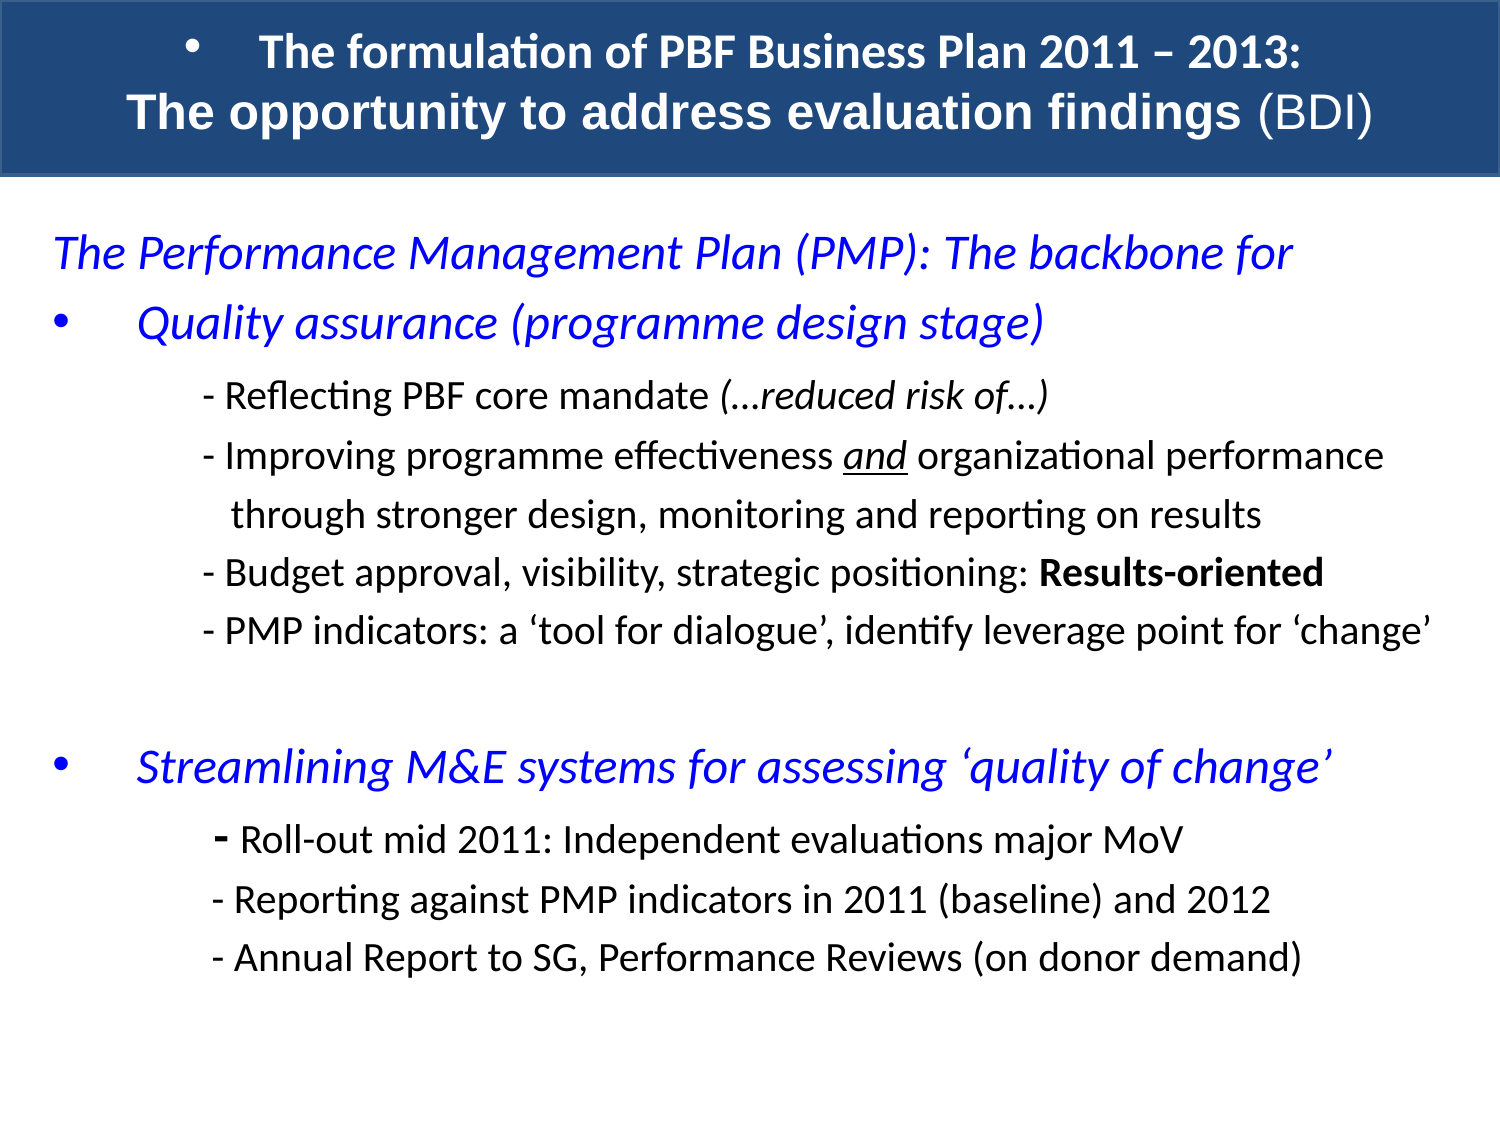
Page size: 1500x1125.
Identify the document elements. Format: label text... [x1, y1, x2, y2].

text_box The formulation of PBF Business Plan 2011 – 2013: The opportunity to address evaluation findings (BDI) [0, 0, 1500, 177]
text_box The Performance Management Plan (PMP): The backbone for Quality assurance (programme design stage) - Reflecting PBF core mandate (…reduced risk of…) - Improving programme effectiveness and organizational performance through stronger design, monitoring and reporting on results - Budget approval, visibility, strategic positioning: Results-oriented - PMP indicators: a ‘tool for dialogue’, identify leverage point for ‘change’ Streamlining M&E systems for assessing ‘quality of change’ - Roll-out mid 2011: Independent evaluations major MoV - Reporting against PMP indicators in 2011 (baseline) and 2012 - Annual Report to SG, Performance Reviews (on donor demand) [37, 212, 1463, 1055]
